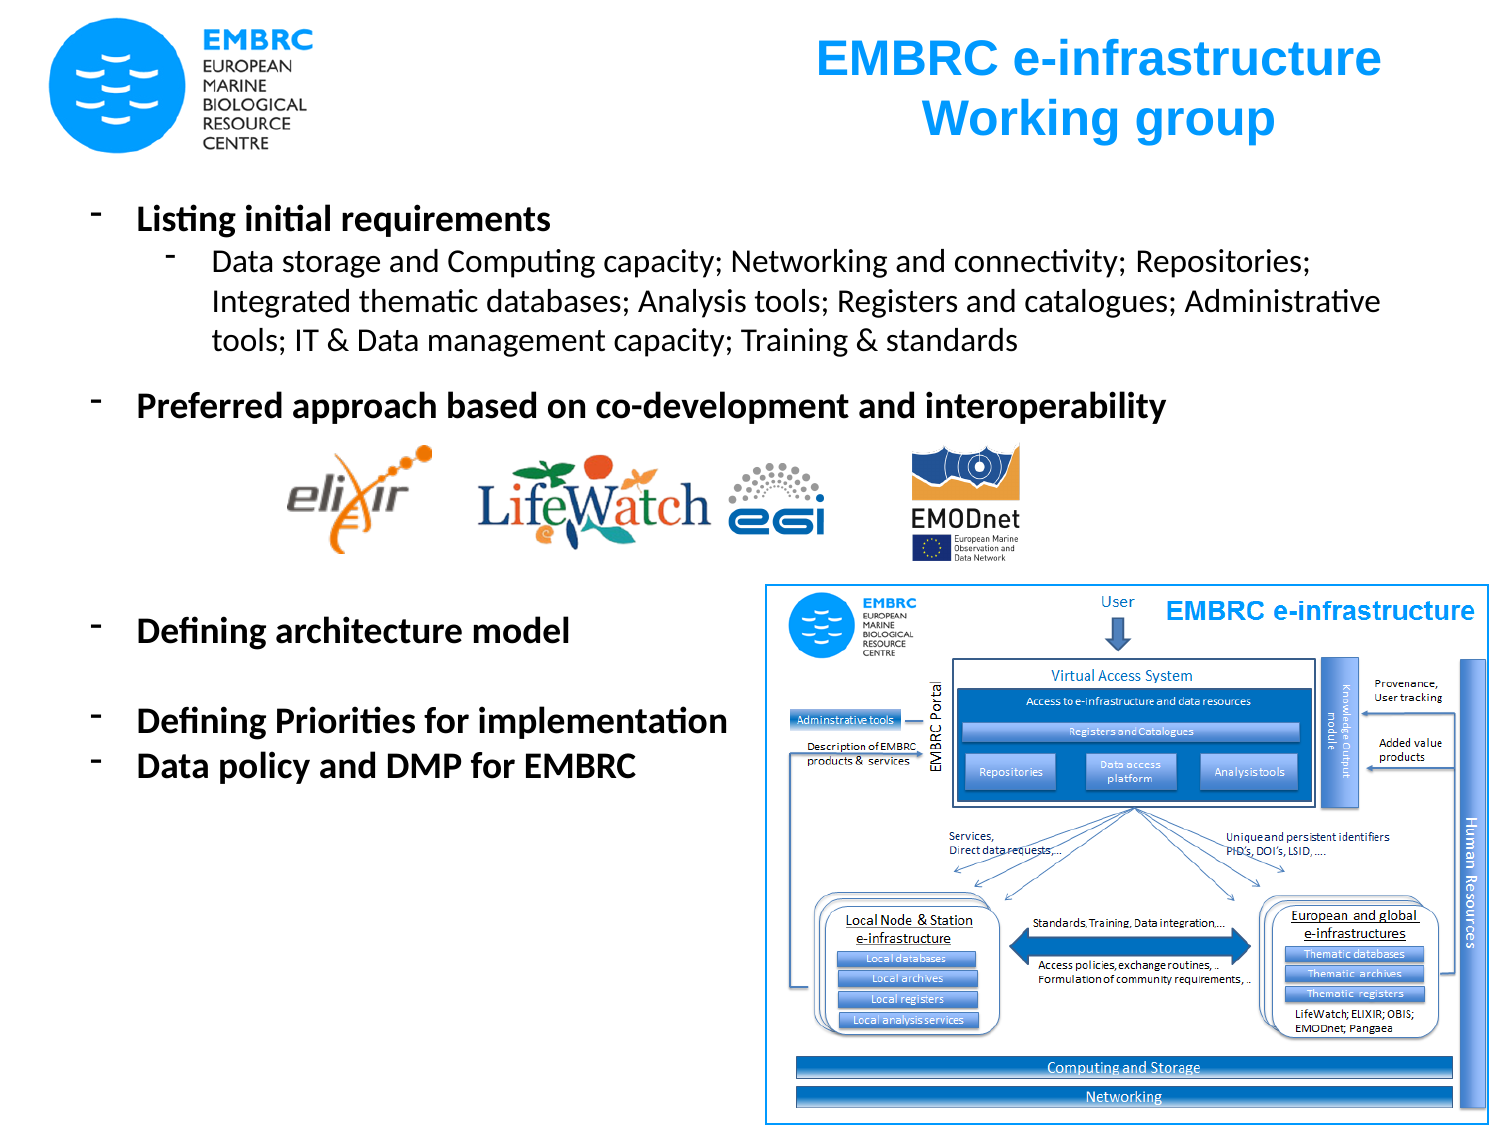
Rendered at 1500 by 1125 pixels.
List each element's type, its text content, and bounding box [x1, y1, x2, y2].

picture [287, 445, 432, 554]
picture [912, 441, 1020, 561]
picture [0, 0, 1500, 1125]
picture [468, 449, 723, 554]
text_box EMBRC e-infrastructure Working group [723, 19, 1475, 150]
picture [766, 585, 1488, 1124]
picture [728, 456, 824, 552]
text_box Listing initial requirements Data storage and Computing capacity; Networking and connectivity; Repositories; Integrated thematic databases; Analysis tools; Registers and catalogues; Administrative tools; IT & Data management capacity; Training & standards Preferred approach based on co-development and interoperability Defining architecture model Defining Priorities for implementation Data policy and DMP for EMBRC [74, 186, 1444, 834]
